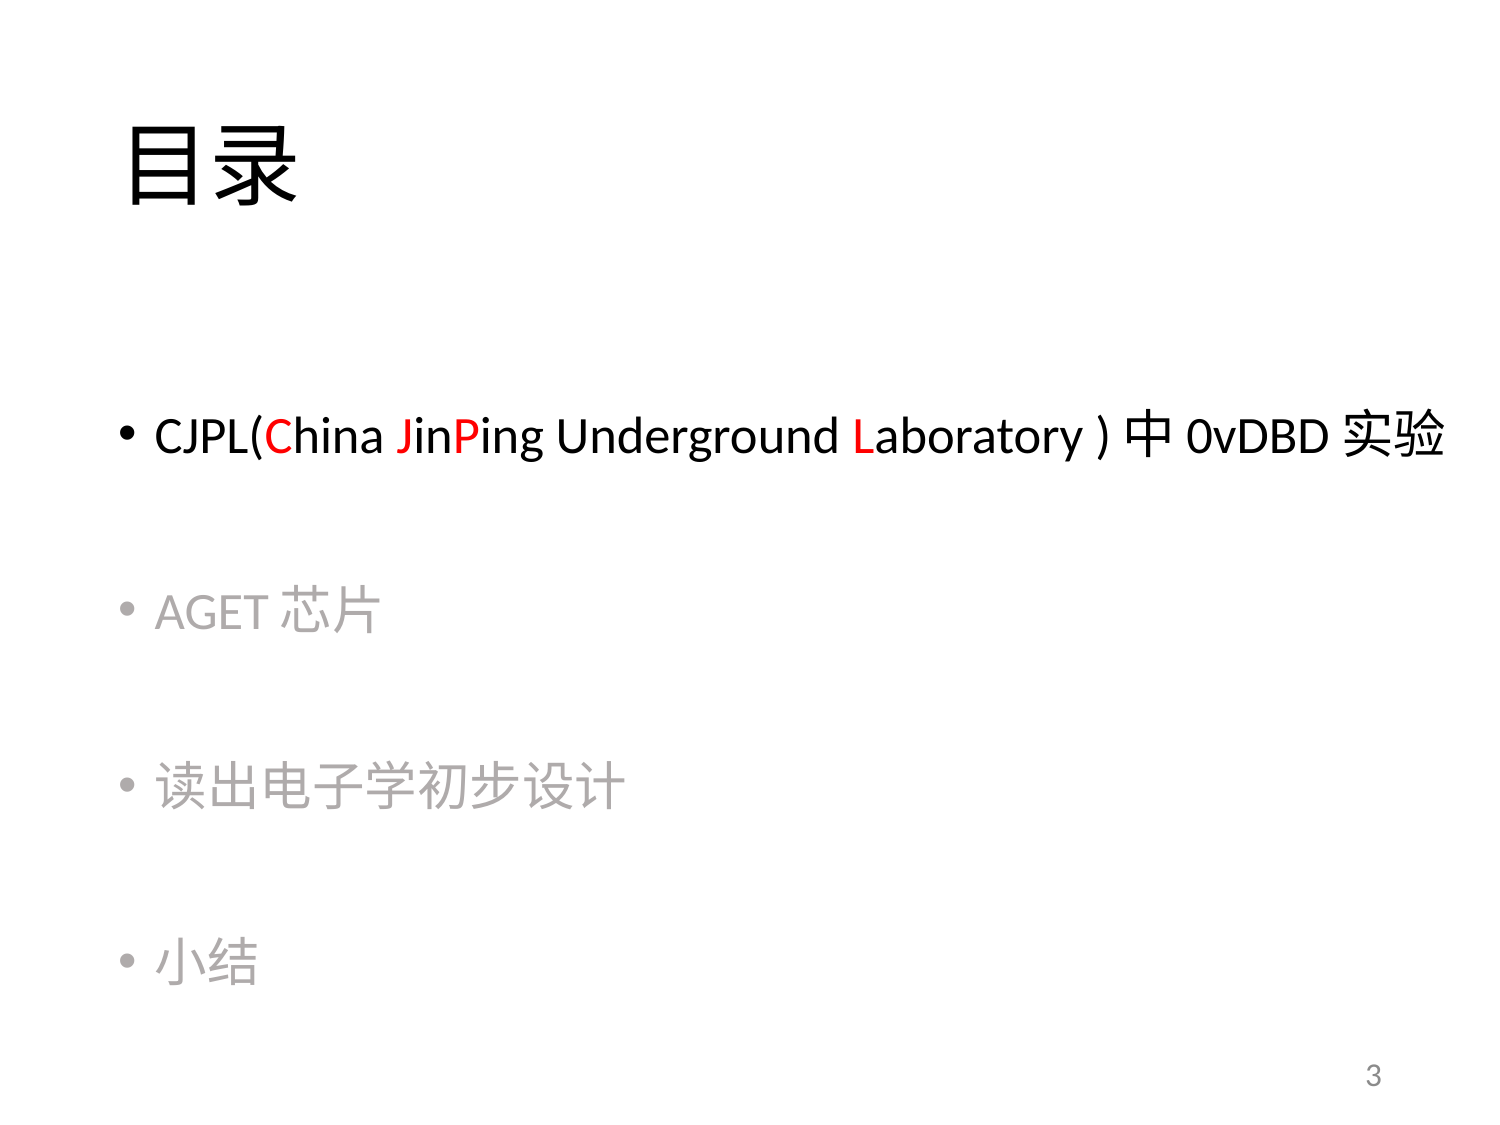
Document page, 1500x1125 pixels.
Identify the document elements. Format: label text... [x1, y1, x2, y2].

list CJPL(China JinPing Underground Laboratory )中0vDBD实验 AGET芯片 读出电子学初步设计 小结 [103, 299, 1480, 1014]
title 目录 [103, 59, 1397, 278]
slide_number 3 [1059, 1042, 1397, 1103]
